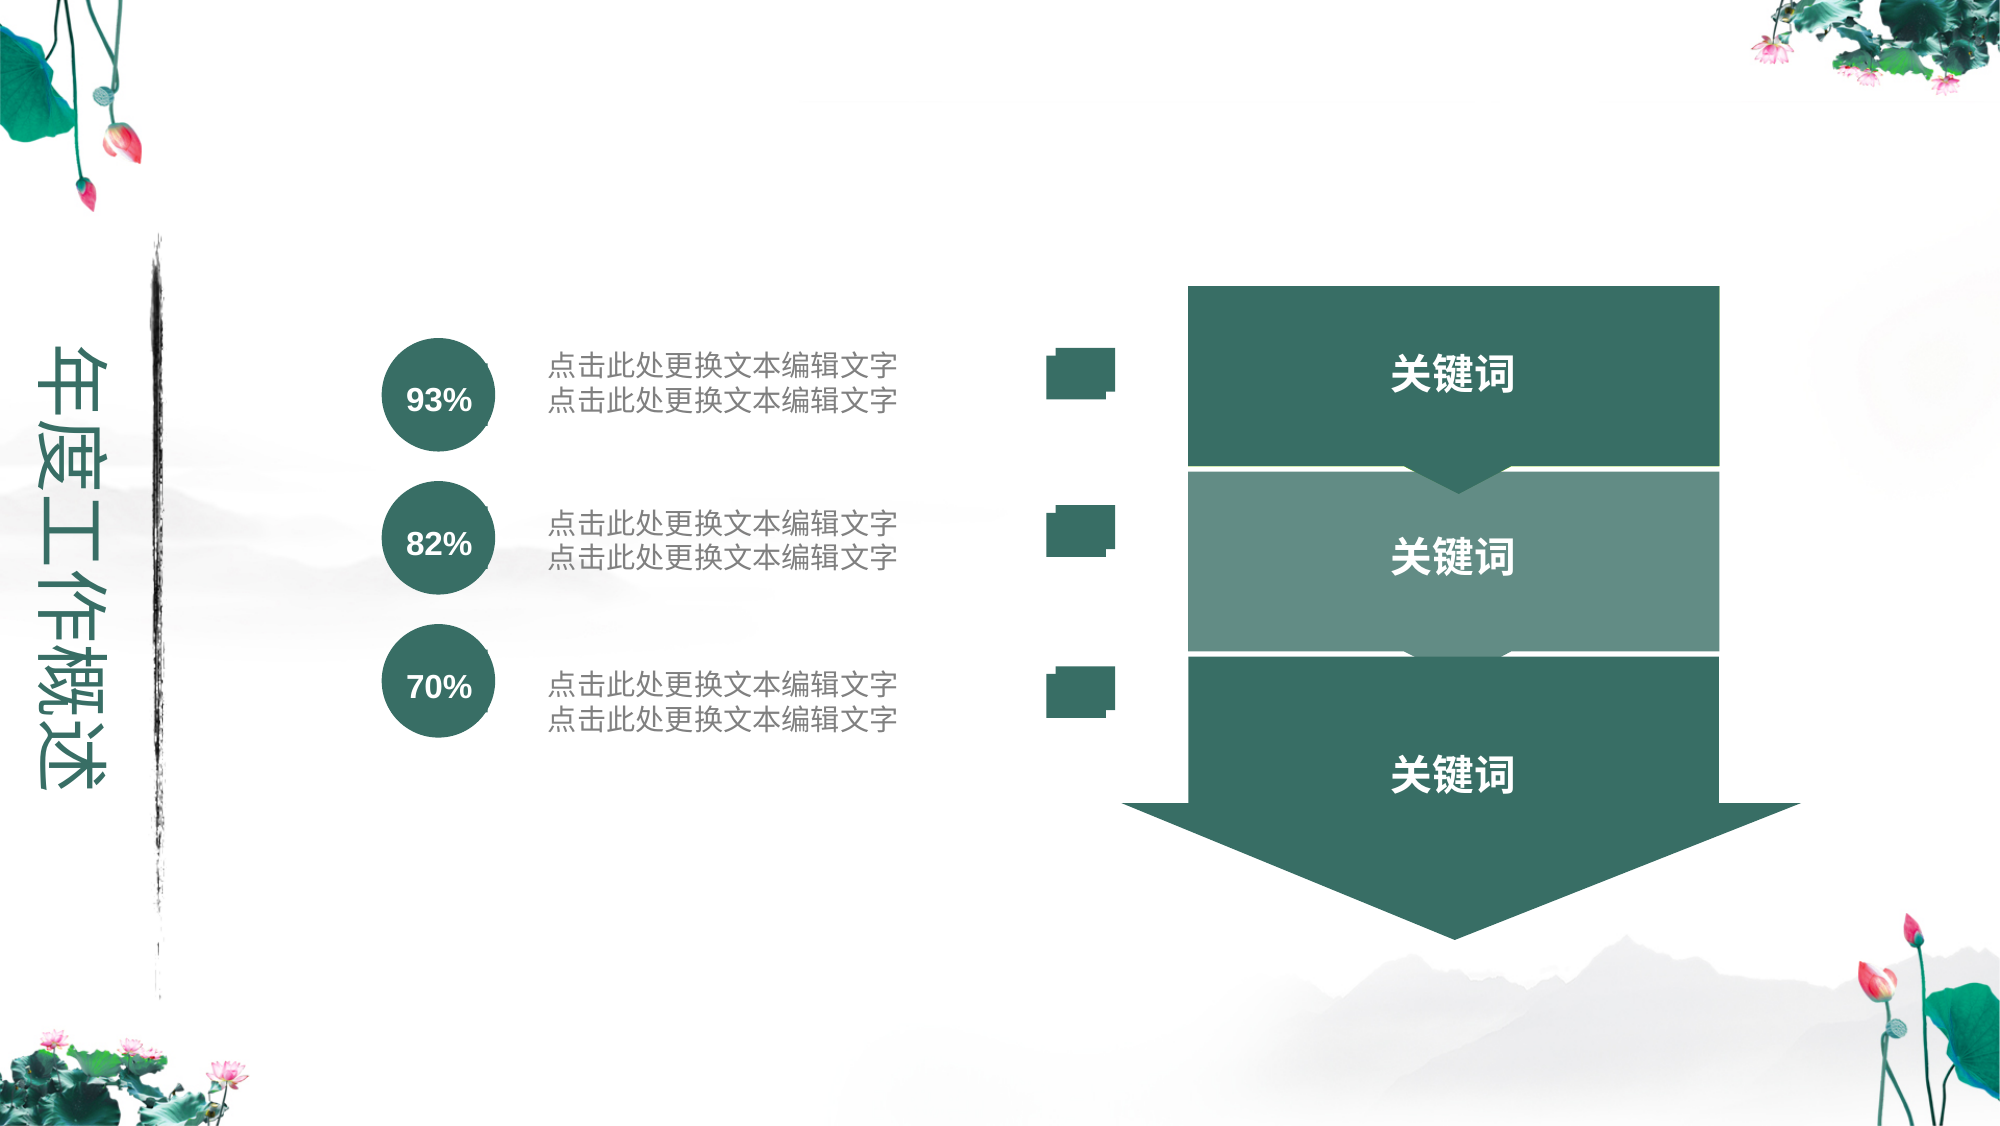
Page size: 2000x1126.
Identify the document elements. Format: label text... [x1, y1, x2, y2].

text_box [1046, 347, 1116, 400]
picture [149, 229, 166, 566]
picture [149, 747, 166, 1037]
text_box 点击此处更换文本编辑文字 点击此处更换文本编辑文字 [533, 497, 1030, 583]
picture [0, 0, 2000, 1126]
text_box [0, 566, 506, 747]
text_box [381, 623, 496, 738]
picture [66, 747, 87, 759]
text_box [381, 337, 496, 452]
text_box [1046, 504, 1116, 557]
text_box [1121, 285, 1802, 941]
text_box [381, 480, 496, 595]
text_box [1046, 665, 1116, 719]
text_box 点击此处更换文本编辑文字 点击此处更换文本编辑文字 [533, 658, 1030, 744]
text_box 点击此处更换文本编辑文字 点击此处更换文本编辑文字 [533, 340, 1030, 425]
